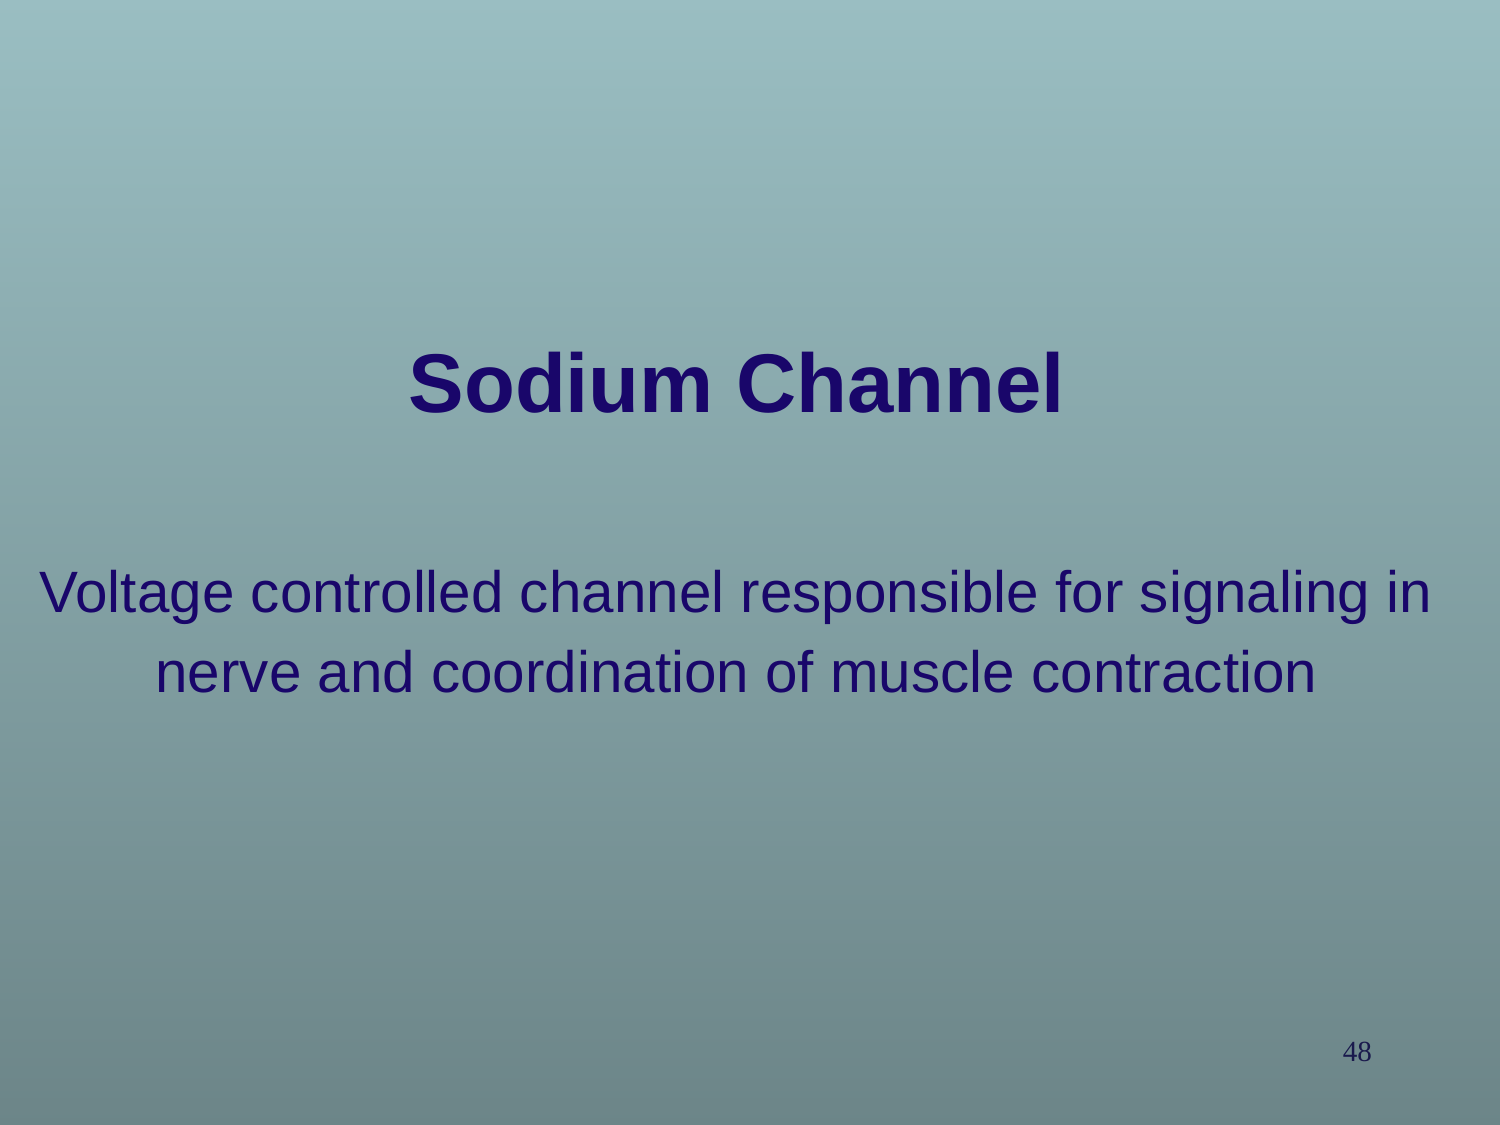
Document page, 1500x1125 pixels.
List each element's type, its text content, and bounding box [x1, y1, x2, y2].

title Sodium Channel Voltage controlled channel responsible for signaling in nerve and coordination of muscle contraction [0, 306, 1500, 425]
slide_number 48 [1074, 1024, 1388, 1101]
